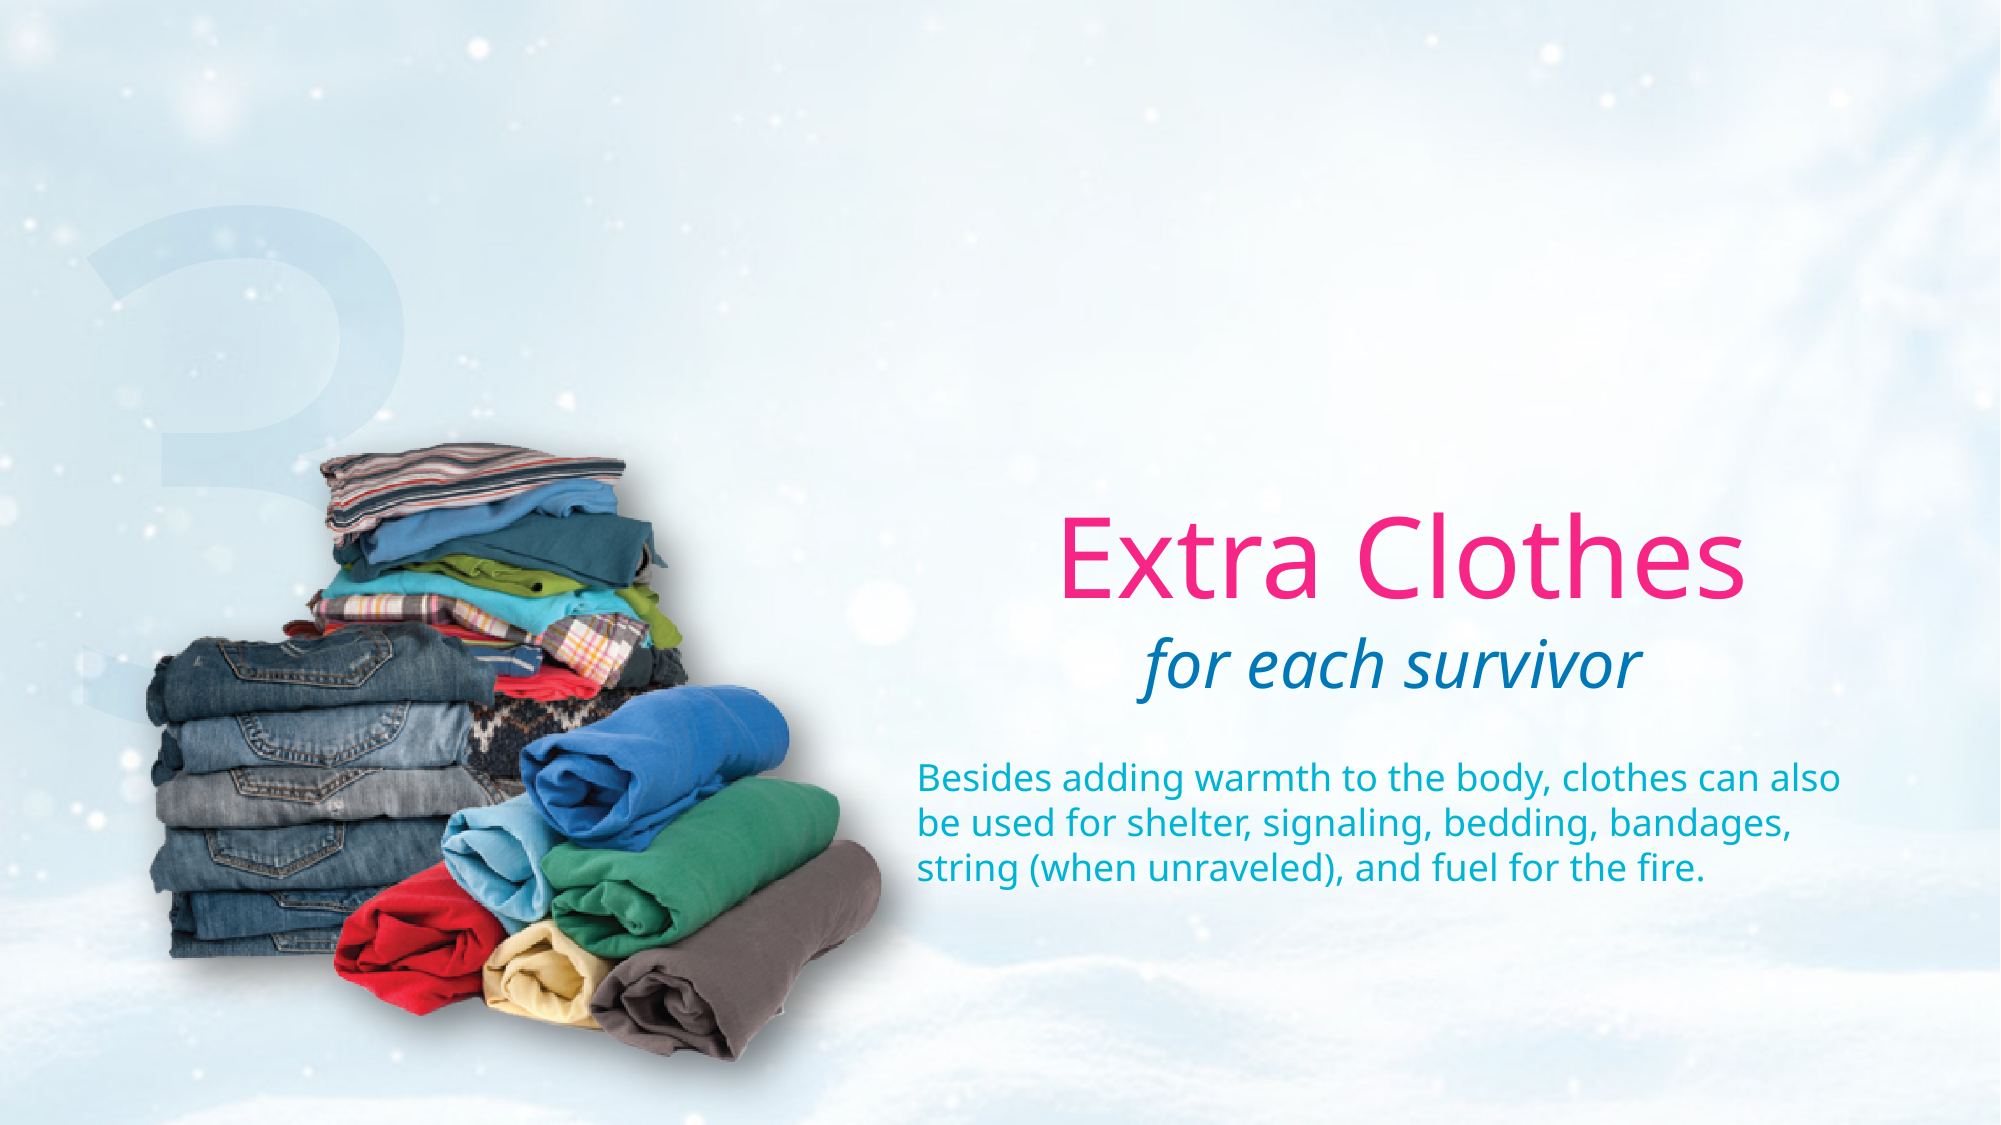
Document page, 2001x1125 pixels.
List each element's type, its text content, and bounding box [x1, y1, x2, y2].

text_box Extra Clothes for each survivor [1039, 478, 1764, 709]
picture [0, 0, 2001, 1125]
text_box 3 [36, 0, 477, 875]
text_box Besides adding warmth to the body, clothes can also be used for shelter, signaling, bedding, bandages, string (when unraveled), and fuel for the fire. [930, 746, 1902, 897]
